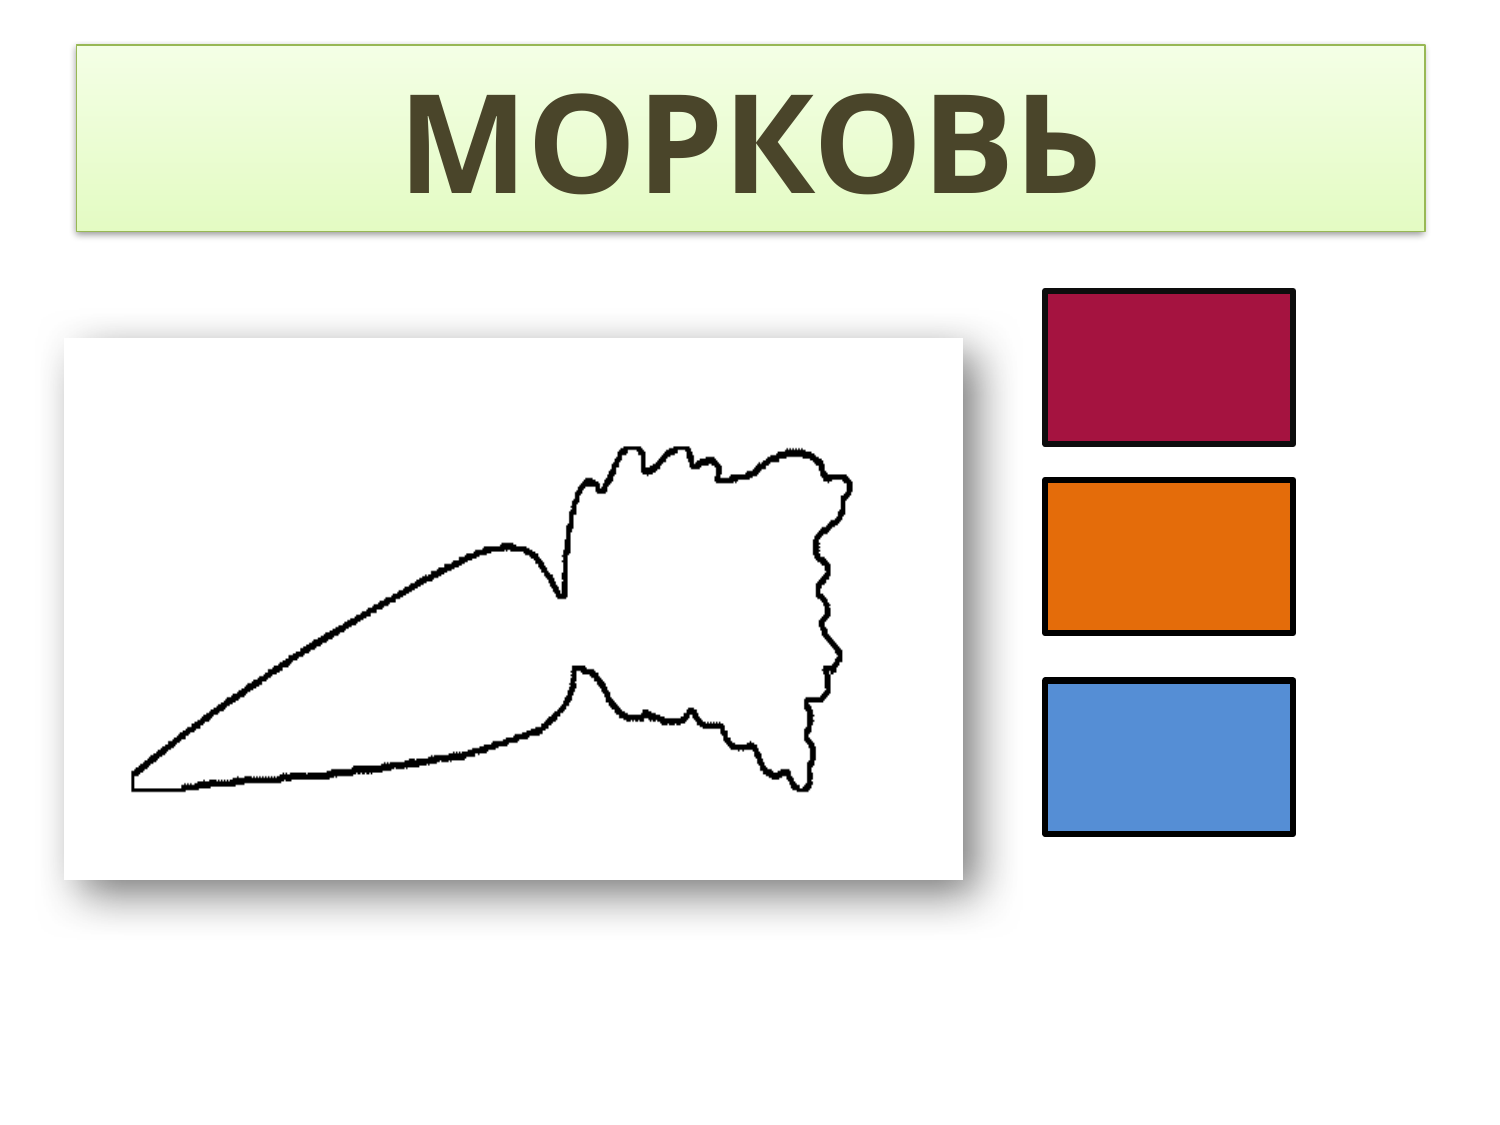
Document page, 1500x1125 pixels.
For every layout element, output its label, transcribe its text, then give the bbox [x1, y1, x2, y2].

text_box [1043, 478, 1295, 635]
title МОРКОВЬ [76, 44, 1426, 232]
text_box [1043, 289, 1295, 446]
text_box [1043, 678, 1295, 836]
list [64, 337, 963, 881]
